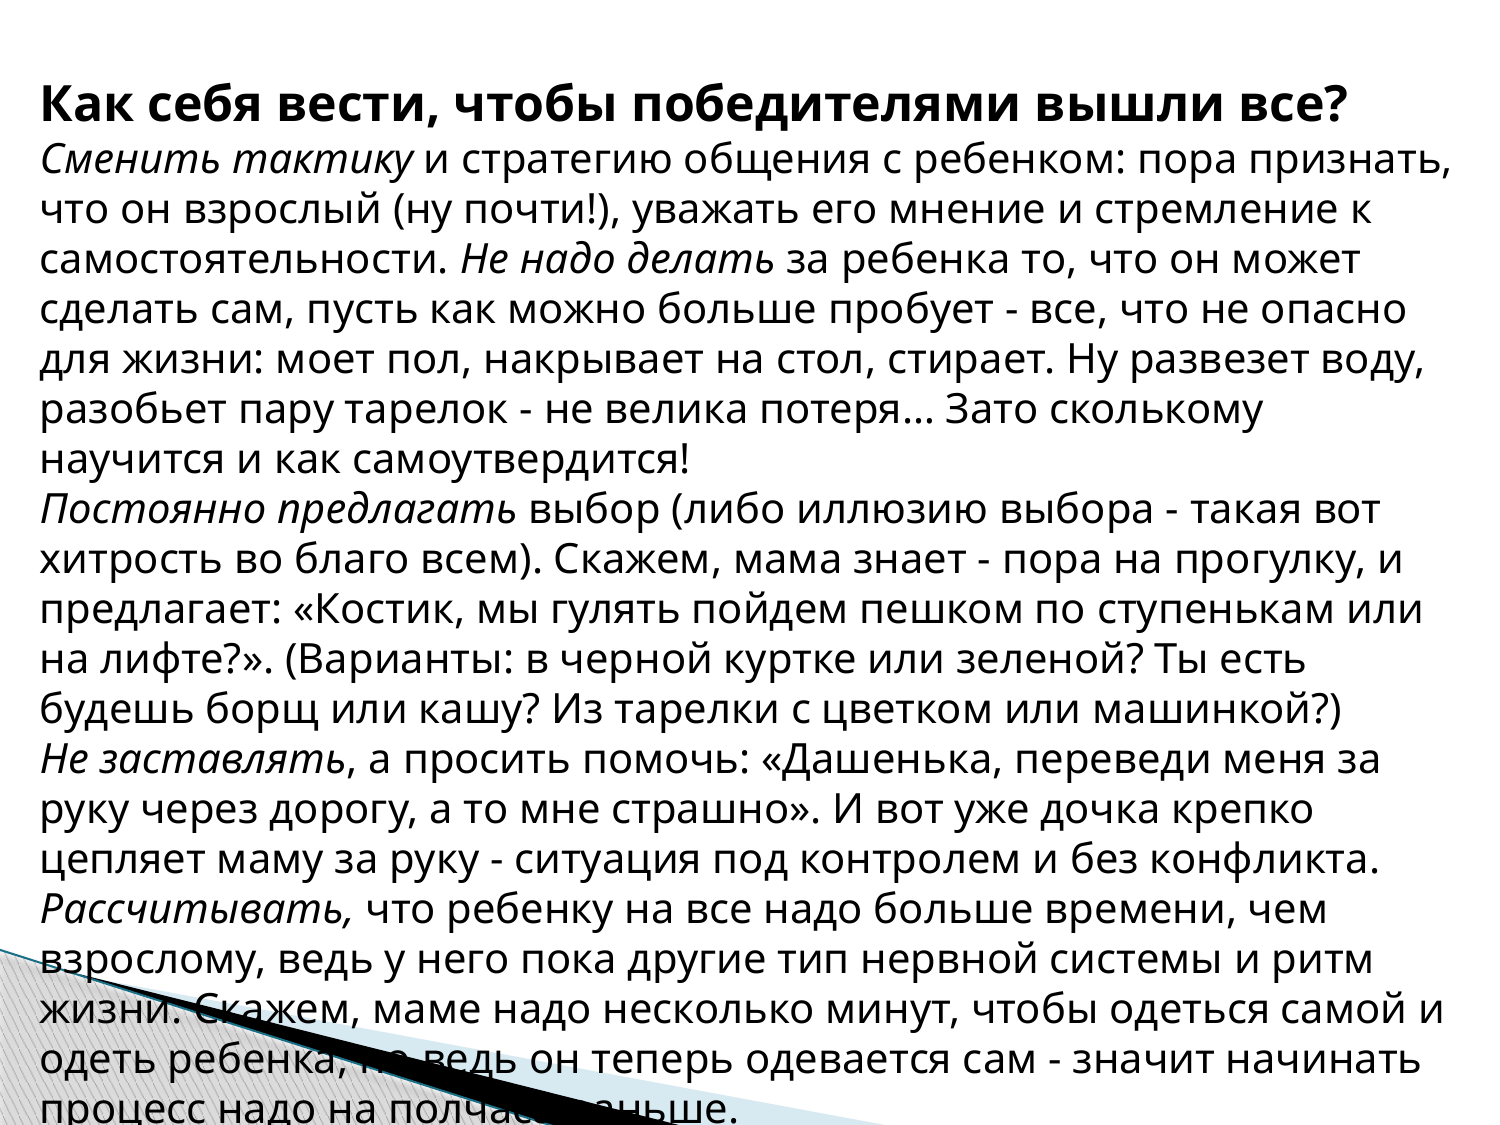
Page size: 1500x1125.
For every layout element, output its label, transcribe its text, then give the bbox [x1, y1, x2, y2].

text_box Как себя вести, чтобы победителями вышли все? Сменить тактику и стратегию общения с ребенком: пора признать, что он взрослый (ну почти!), уважать его мнение и стремление к самостоятельности. Не надо делать за ребенка то, что он может сделать сам, пусть как можно больше пробует - все, что не опасно для жизни: моет пол, накрывает на стол, стирает. Ну развезет воду, разобьет пару тарелок - не велика потеря… Зато сколькому научится и как самоутвердится! Постоянно предлагать выбор (либо иллюзию выбора - такая вот хитрость во благо всем). Скажем, мама знает - пора на прогулку, и предлагает: «Костик, мы гулять пойдем пешком по ступенькам или на лифте?». (Варианты: в черной куртке или зеленой? Ты есть будешь борщ или кашу? Из тарелки с цветком или машинкой?) Не заставлять, а просить помочь: «Дашенька, переведи меня за руку через дорогу, а то мне страшно». И вот уже дочка крепко цепляет маму за руку - ситуация под контролем и без конфликта. Рассчитывать, что ребенку на все надо больше времени, чем взрослому, ведь у него пока другие тип нервной системы и ритм жизни. Скажем, маме надо несколько минут, чтобы одеться самой и одеть ребенка, но ведь он теперь одевается сам - значит начинать процесс надо на полчаса раньше. [24, 19, 1471, 1125]
